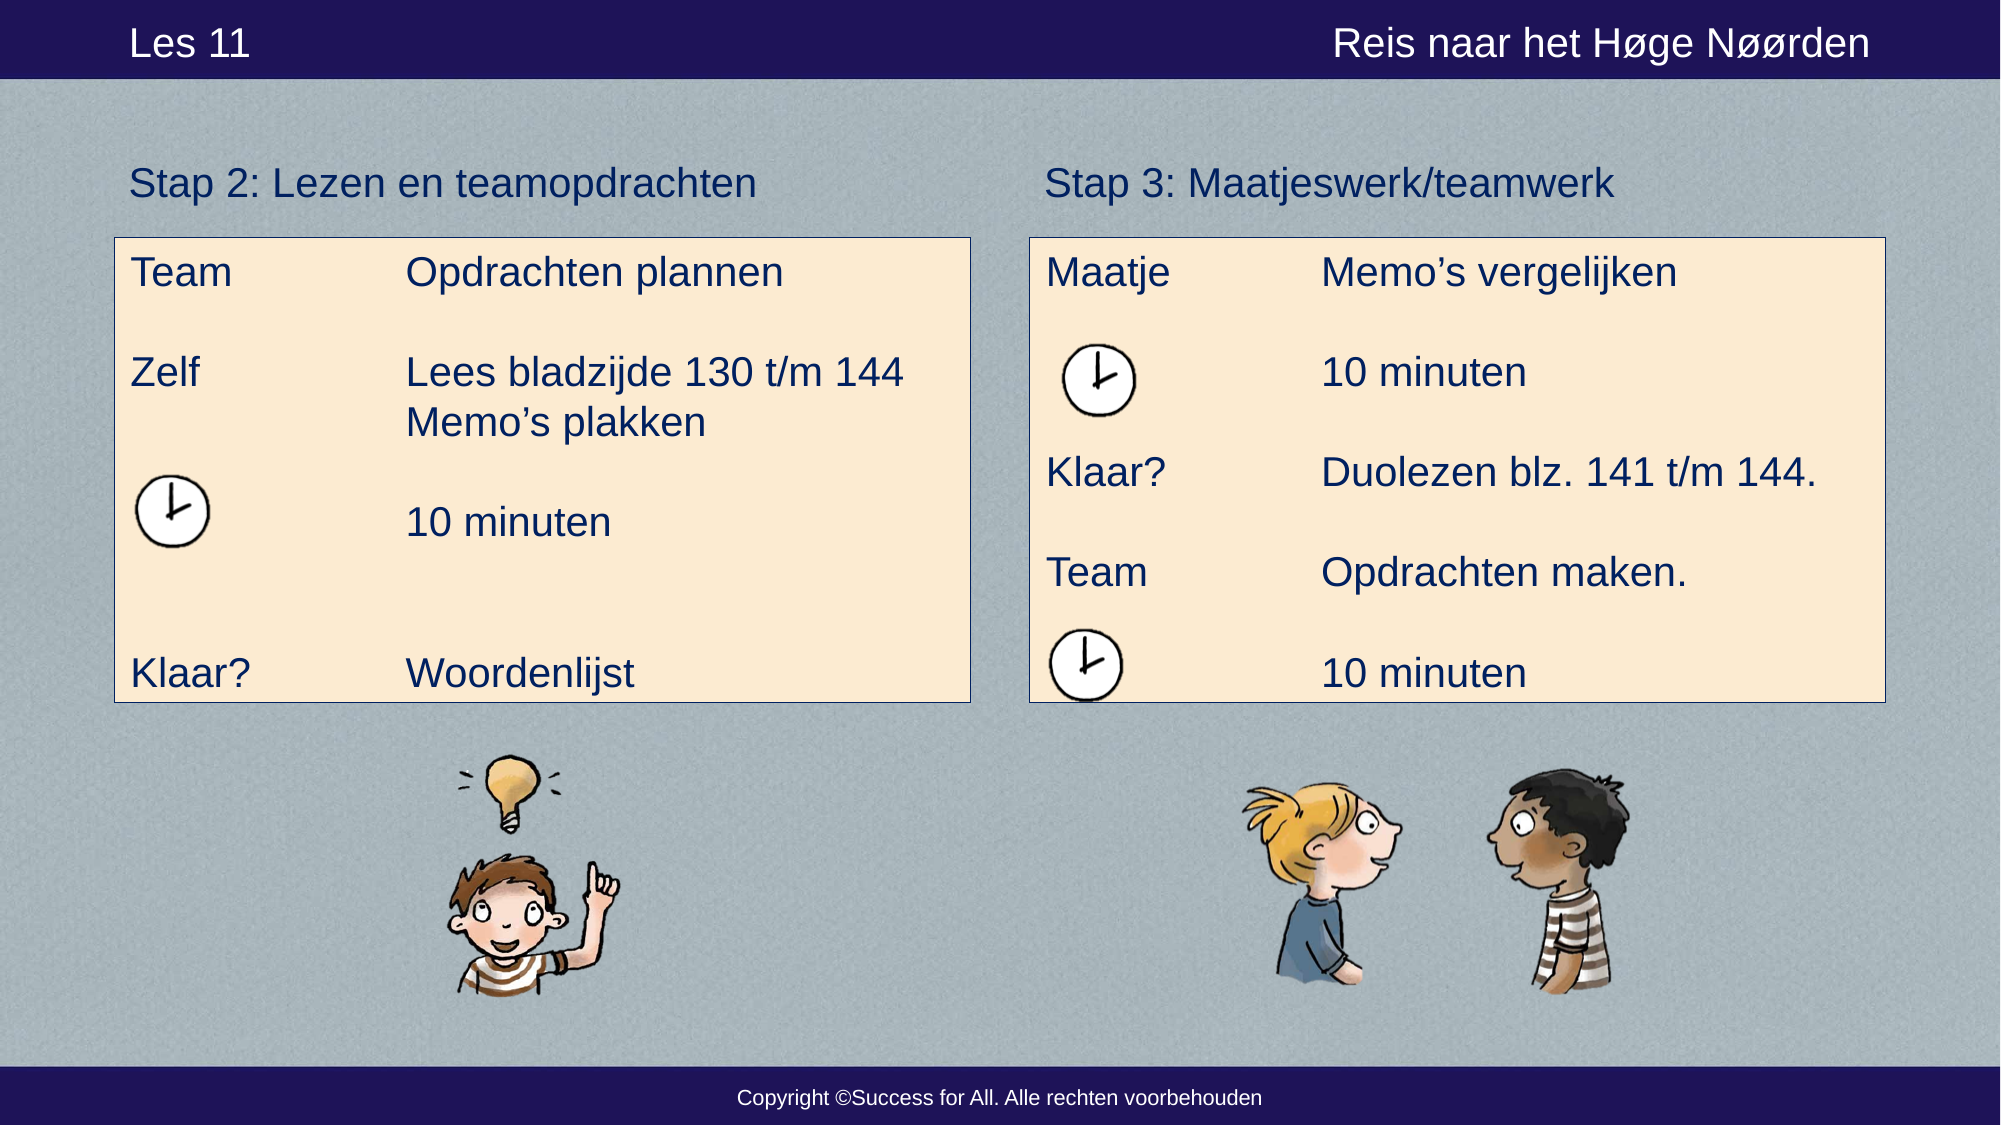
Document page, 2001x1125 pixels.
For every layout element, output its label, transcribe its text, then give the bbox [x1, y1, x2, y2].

text_box Copyright ©Success for All. Alle rechten voorbehouden [0, 1076, 2000, 1125]
text_box Stap 3: Maatjeswerk/teamwerk [1029, 148, 1822, 214]
text_box Stap 2: Lezen en teamopdrachten [114, 148, 907, 214]
text_box Maatje Memo’s vergelijken 10 minuten Klaar? Duolezen blz. 141 t/m 144. Team Opdrachten maken. 10 minuten [1029, 237, 1886, 703]
picture [0, 0, 2001, 1125]
text_box Reis naar het Høge Nøørden [999, 8, 1886, 73]
text_box Les 11 [114, 8, 354, 73]
text_box Team Opdrachten plannen Zelf Lees bladzijde 130 t/m 144 Memo’s plakken 10 minuten Klaar? Woordenlijst [114, 237, 971, 703]
